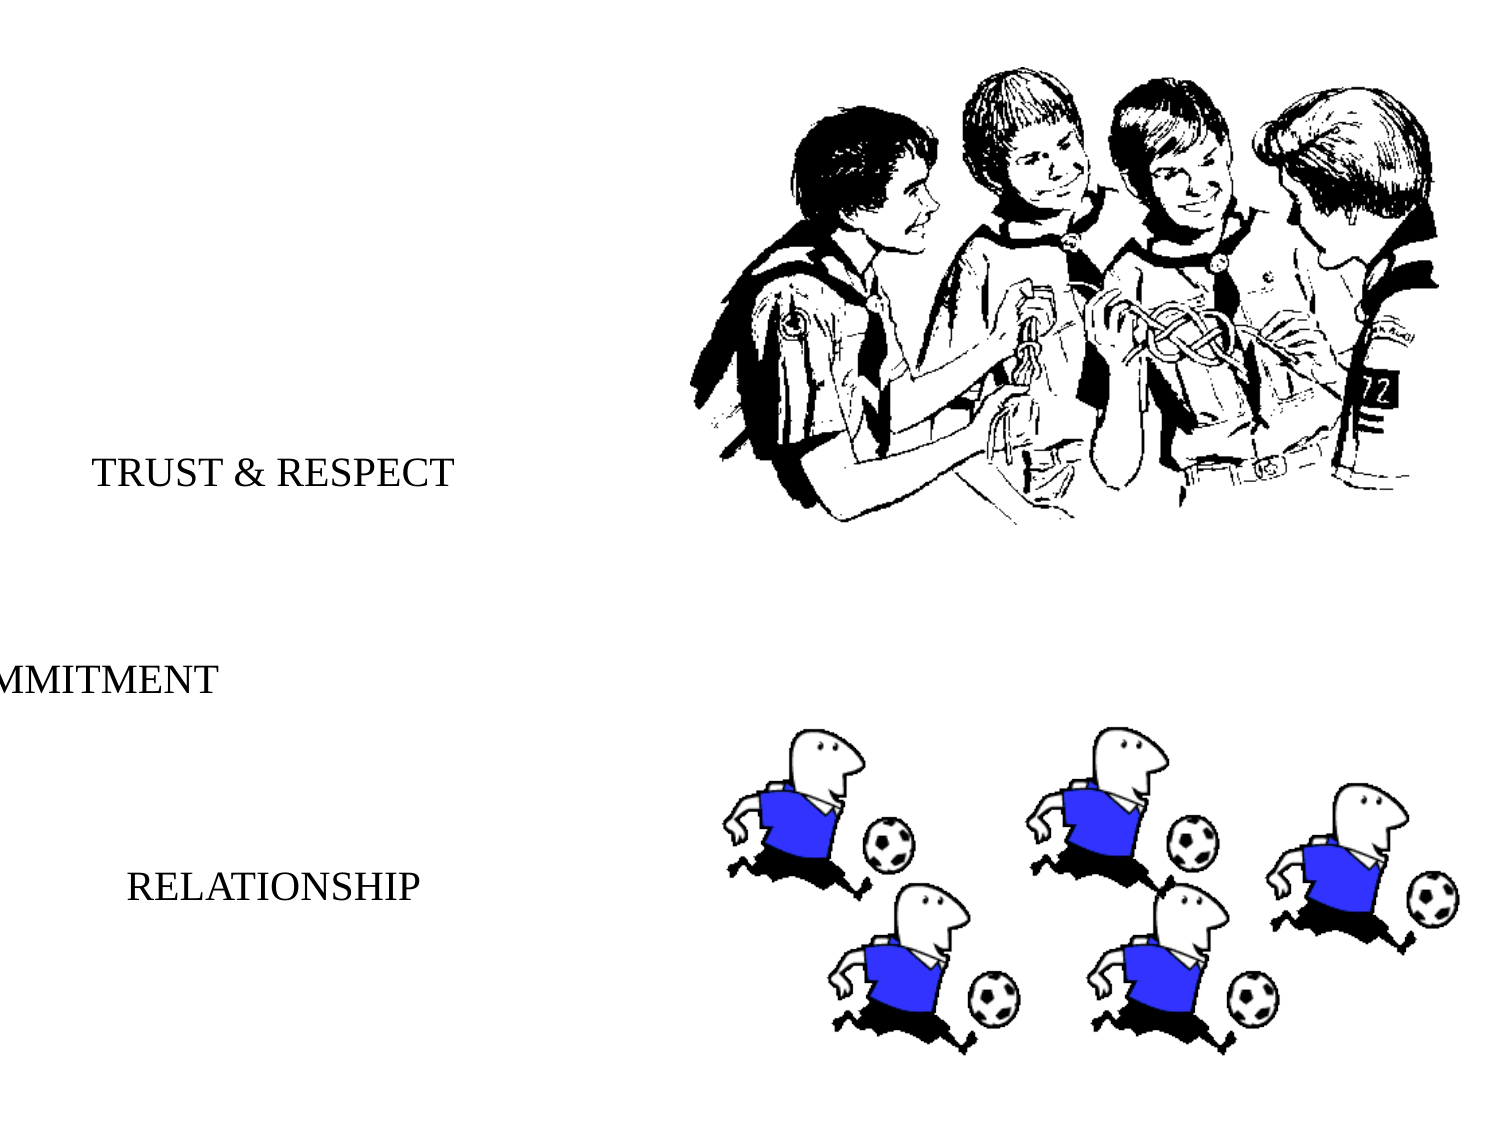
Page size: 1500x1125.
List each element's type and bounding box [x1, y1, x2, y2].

picture [690, 66, 1439, 526]
list [0, 243, 1065, 987]
picture [714, 712, 1468, 1070]
